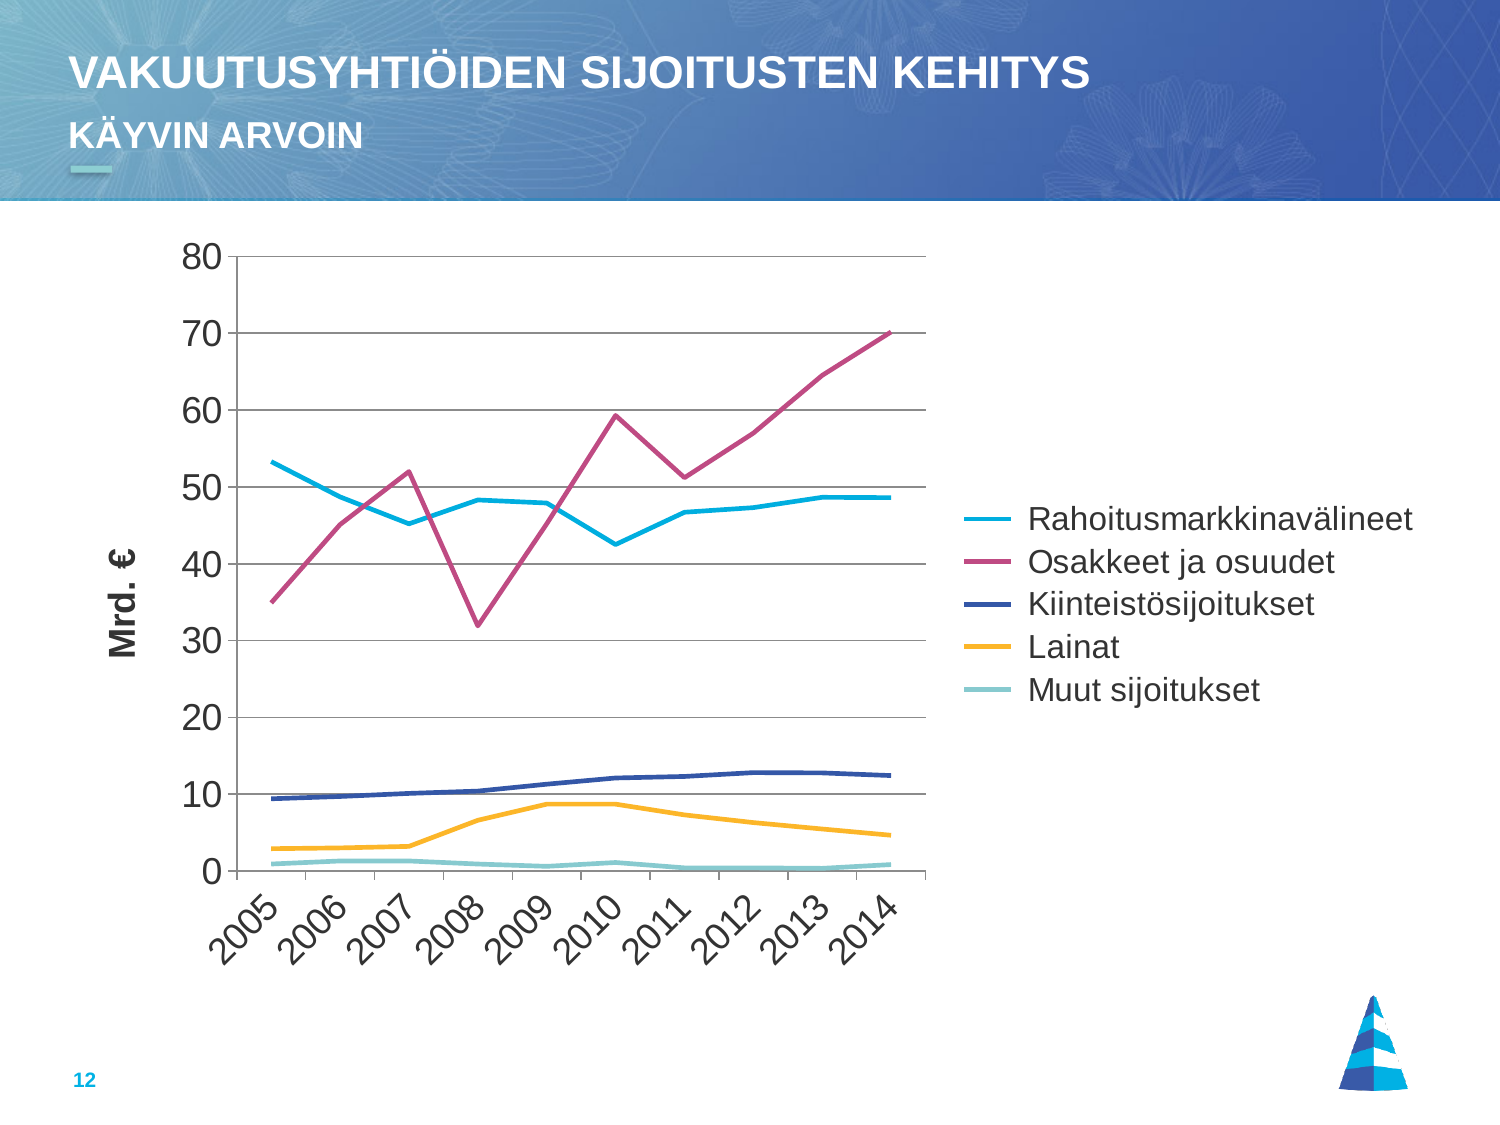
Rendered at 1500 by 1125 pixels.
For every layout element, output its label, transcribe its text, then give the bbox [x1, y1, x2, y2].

title Vakuutusyhtiöiden sijoitusten kehitys käyvin arvoin [53, 14, 1438, 164]
chart [62, 219, 1438, 989]
picture [1338, 995, 1408, 1091]
picture [0, 0, 1500, 201]
